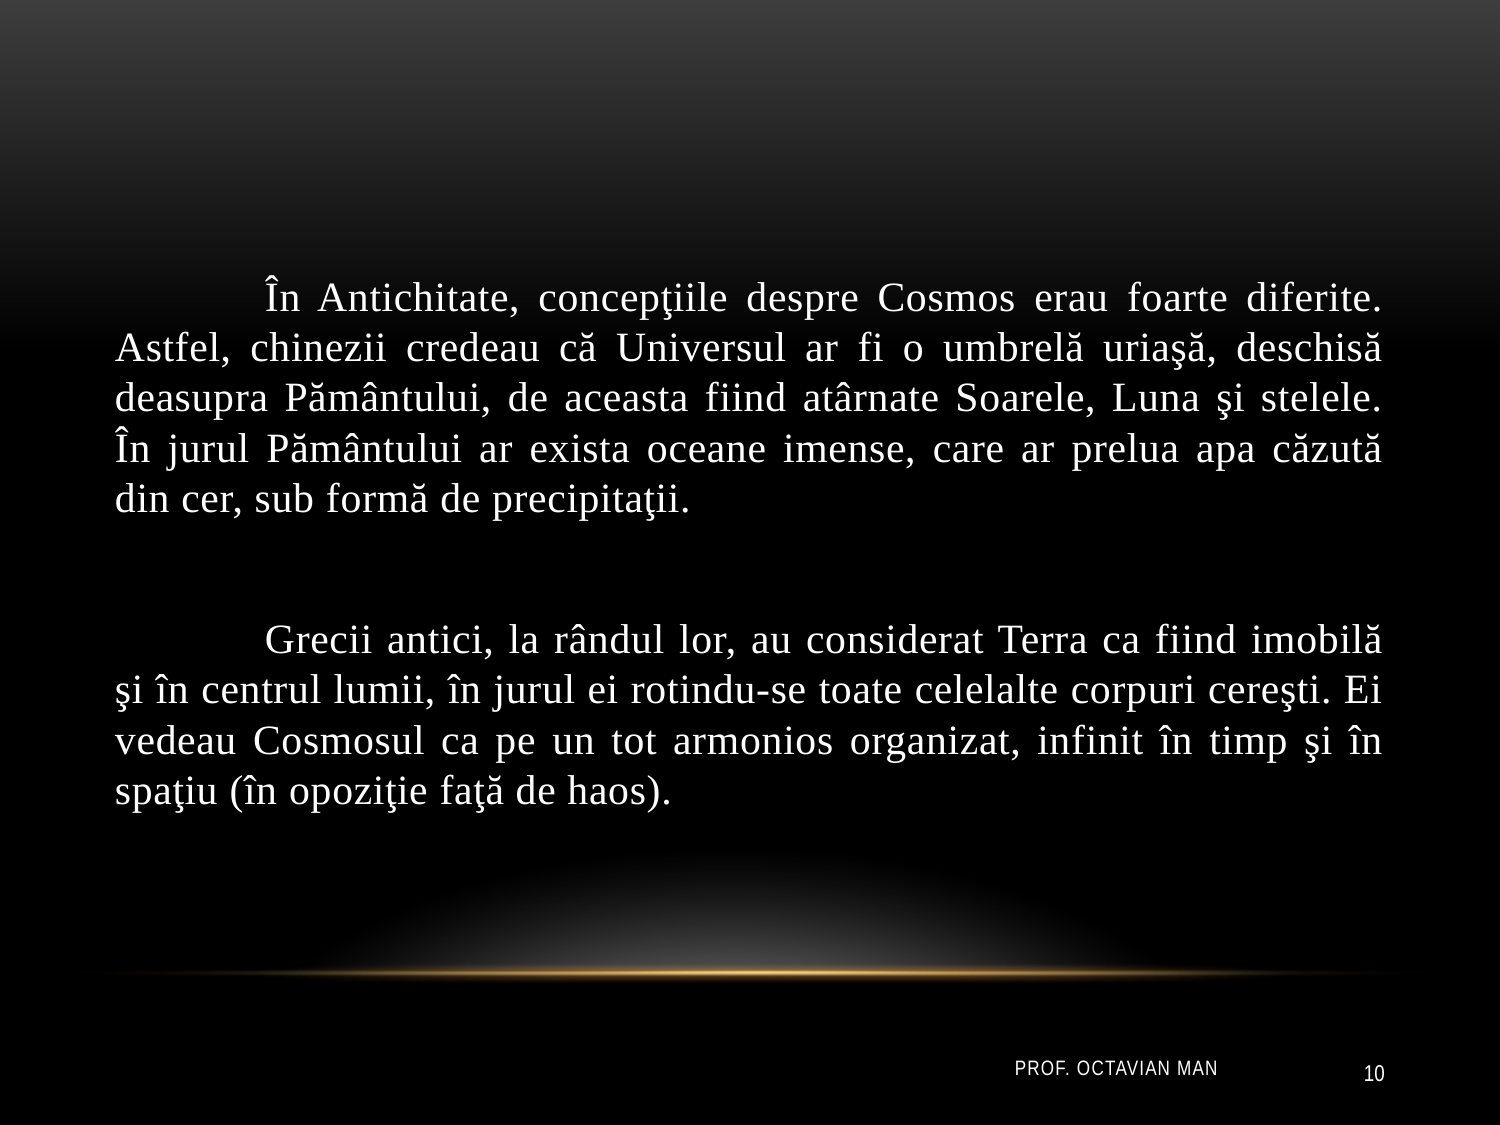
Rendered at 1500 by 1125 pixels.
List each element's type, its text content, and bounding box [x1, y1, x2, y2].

list În Antichitate, concepţiile despre Cosmos erau foarte diferite. Astfel, chinezii credeau că Universul ar fi o umbrelă uriaşă, deschisă deasupra Pământului, de aceasta fiind atârnate Soarele, Luna şi stelele. În jurul Pământului ar exista oceane imense, care ar prelua apa căzută din cer, sub formă de precipitaţii. Grecii antici, la rândul lor, au considerat Terra ca fiind imobilă şi în centrul lumii, în jurul ei rotindu-se toate celelalte corpuri cereşti. Ei vedeau Cosmosul ca pe un tot armonios organizat, infinit în timp şi în spaţiu (în opoziţie faţă de haos). [99, 262, 1400, 938]
picture [0, 0, 1500, 1125]
footer Prof. Octavian Man [999, 1037, 1475, 1098]
slide_number 10 [1237, 1042, 1400, 1103]
